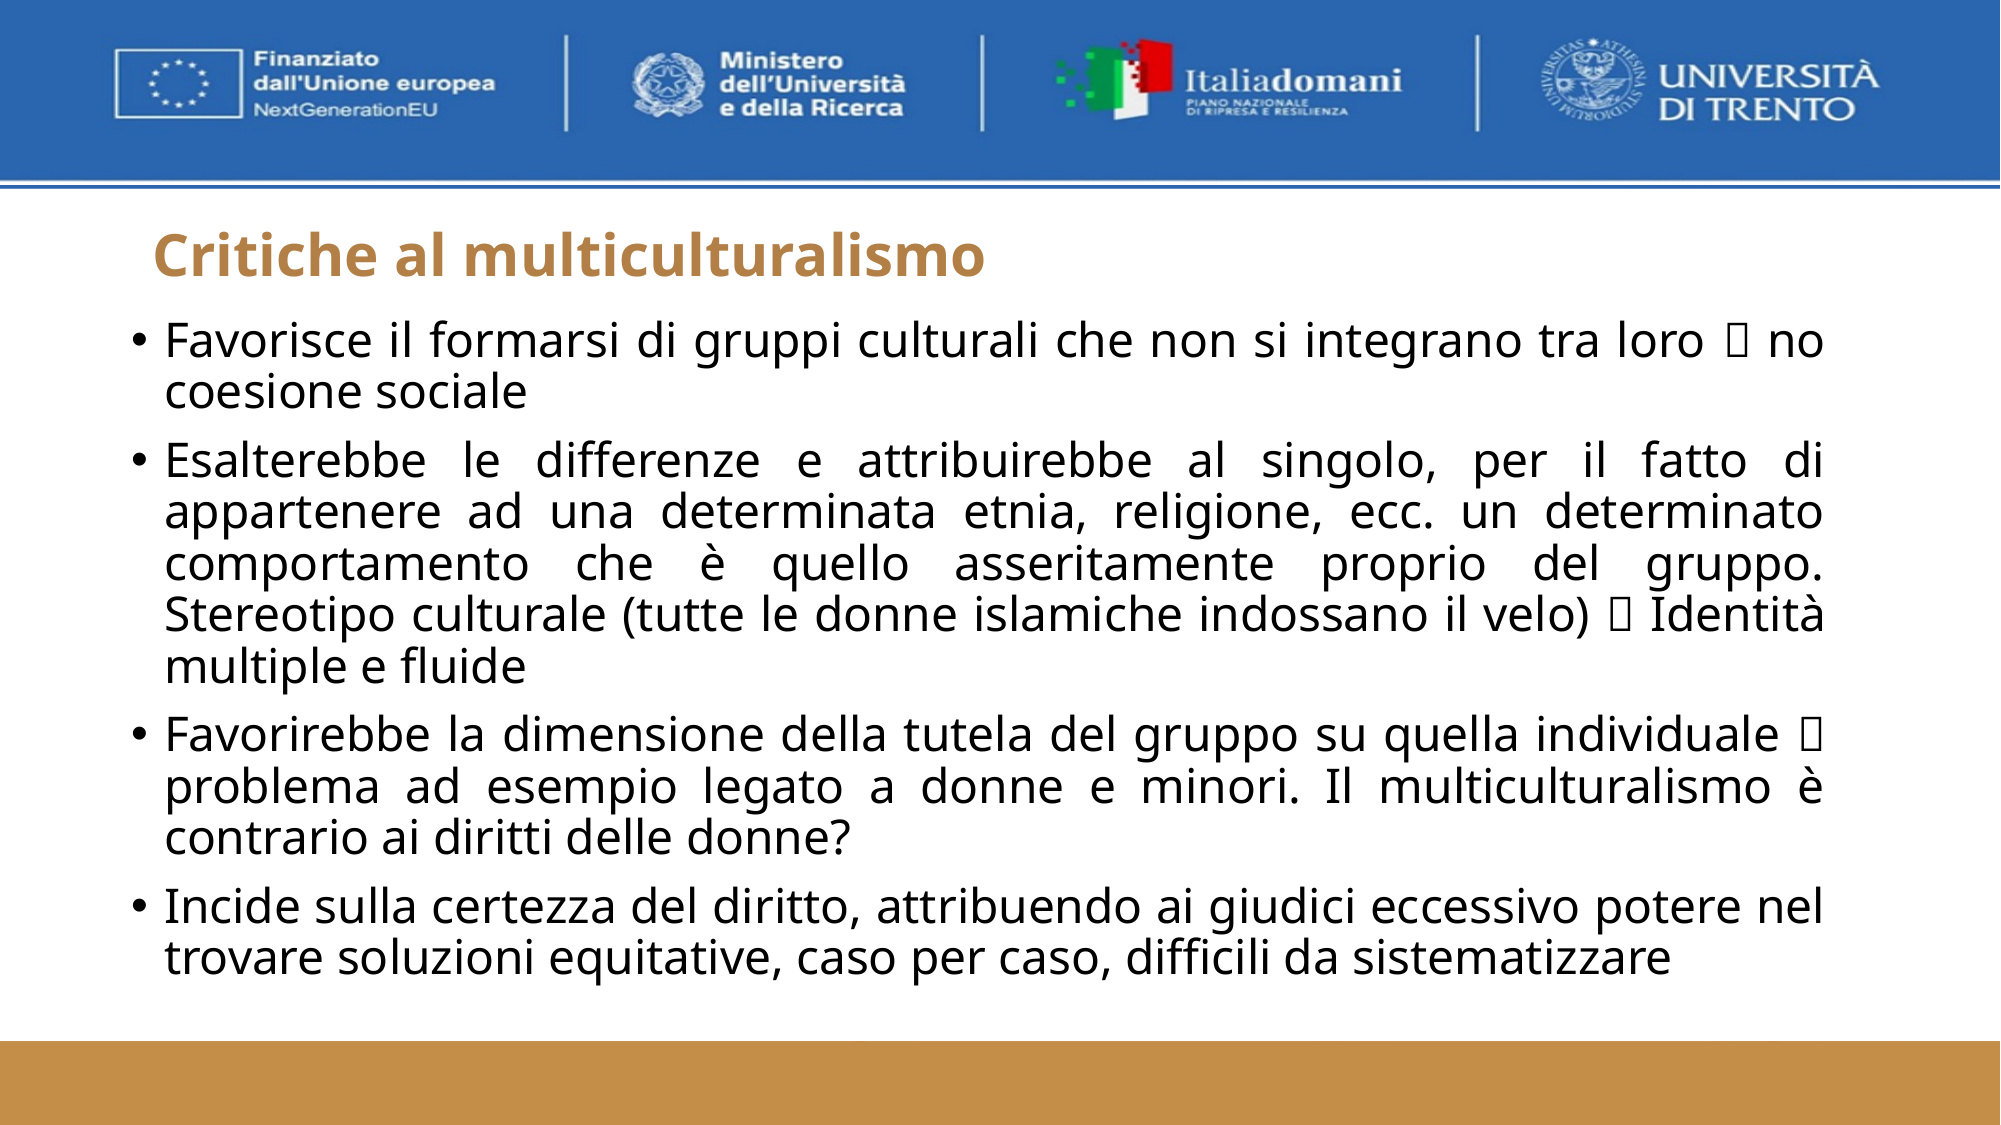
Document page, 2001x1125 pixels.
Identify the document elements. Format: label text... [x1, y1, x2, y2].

picture [0, 0, 2000, 196]
picture [0, 1041, 2000, 1125]
list Favorisce il formarsi di gruppi culturali che non si integrano tra loro  no coesione sociale Esalterebbe le differenze e attribuirebbe al singolo, per il fatto di appartenere ad una determinata etnia, religione, ecc. un determinato comportamento che è quello asseritamente proprio del gruppo. Stereotipo culturale (tutte le donne islamiche indossano il velo)  Identità multiple e fluide Favorirebbe la dimensione della tutela del gruppo su quella individuale  problema ad esempio legato a donne e minori. Il multiculturalismo è contrario ai diritti delle donne? Incide sulla certezza del diritto, attribuendo ai giudici eccessivo potere nel trovare soluzioni equitative, caso per caso, difficili da sistematizzare [116, 308, 1841, 995]
title Critiche al multiculturalismo [137, 219, 1863, 309]
